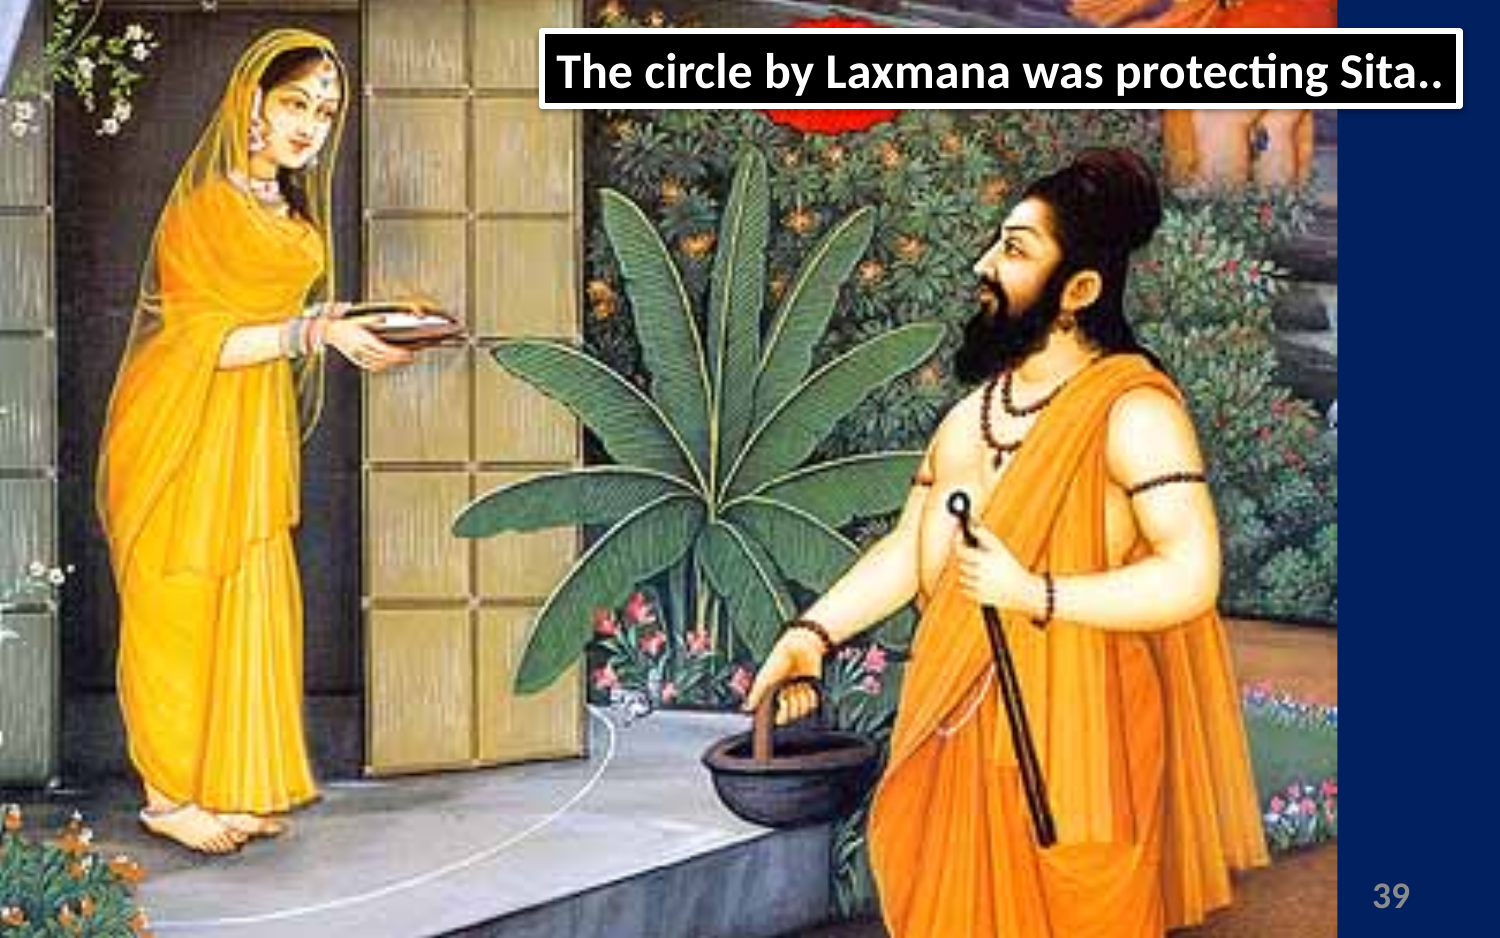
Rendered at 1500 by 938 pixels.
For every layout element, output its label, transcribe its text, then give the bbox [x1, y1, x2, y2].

slide_number 39 [1341, 868, 1425, 919]
text_box The circle by Laxmana was protecting Sita.. [1341, 28, 1463, 109]
picture [0, 0, 1338, 938]
